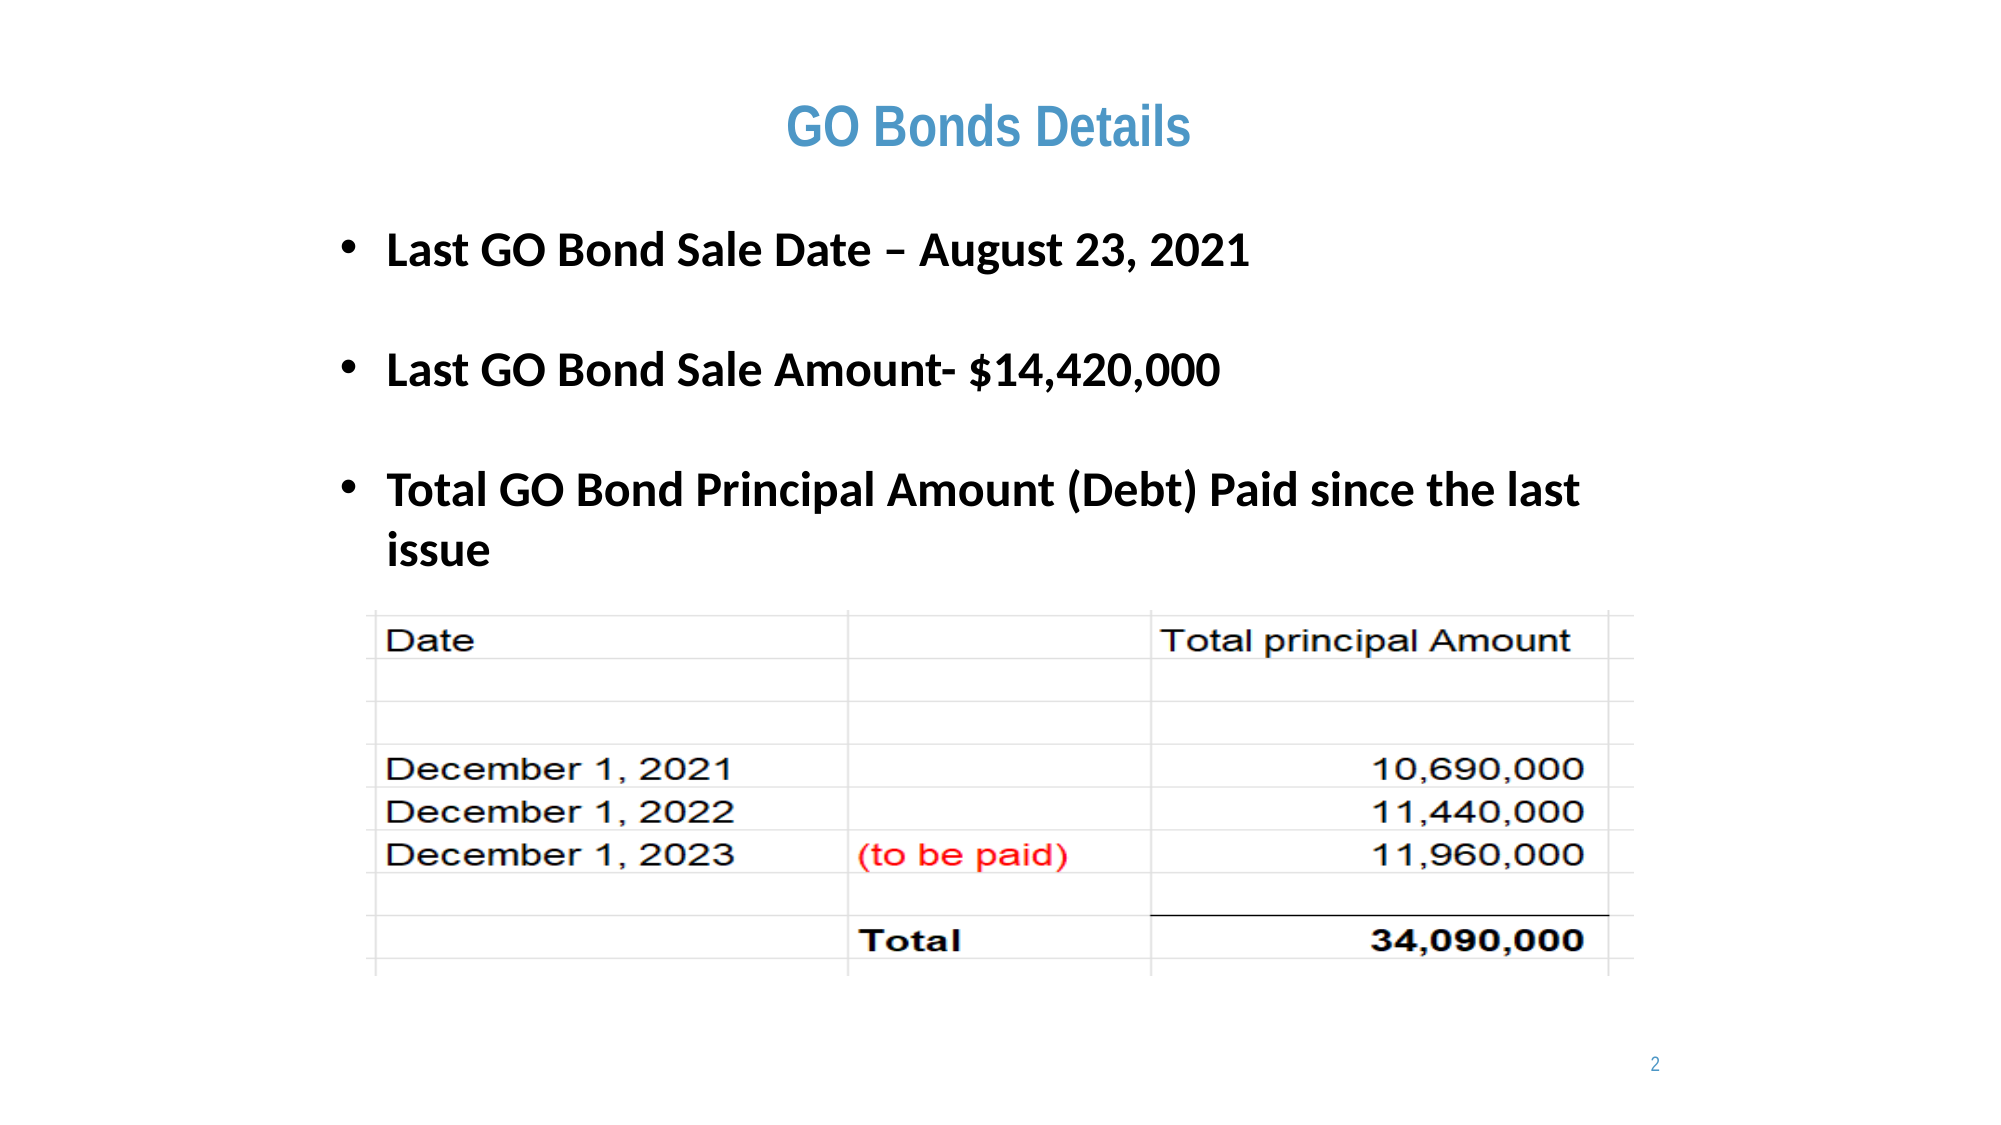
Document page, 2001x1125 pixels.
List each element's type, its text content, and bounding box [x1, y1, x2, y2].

text_box Last GO Bond Sale Date – August 23, 2021 Last GO Bond Sale Amount- $14,420,000 Total GO Bond Principal Amount (Debt) Paid since the last issue [325, 149, 1692, 1125]
text_box GO Bonds Details [286, 17, 1692, 125]
picture [366, 610, 1634, 976]
